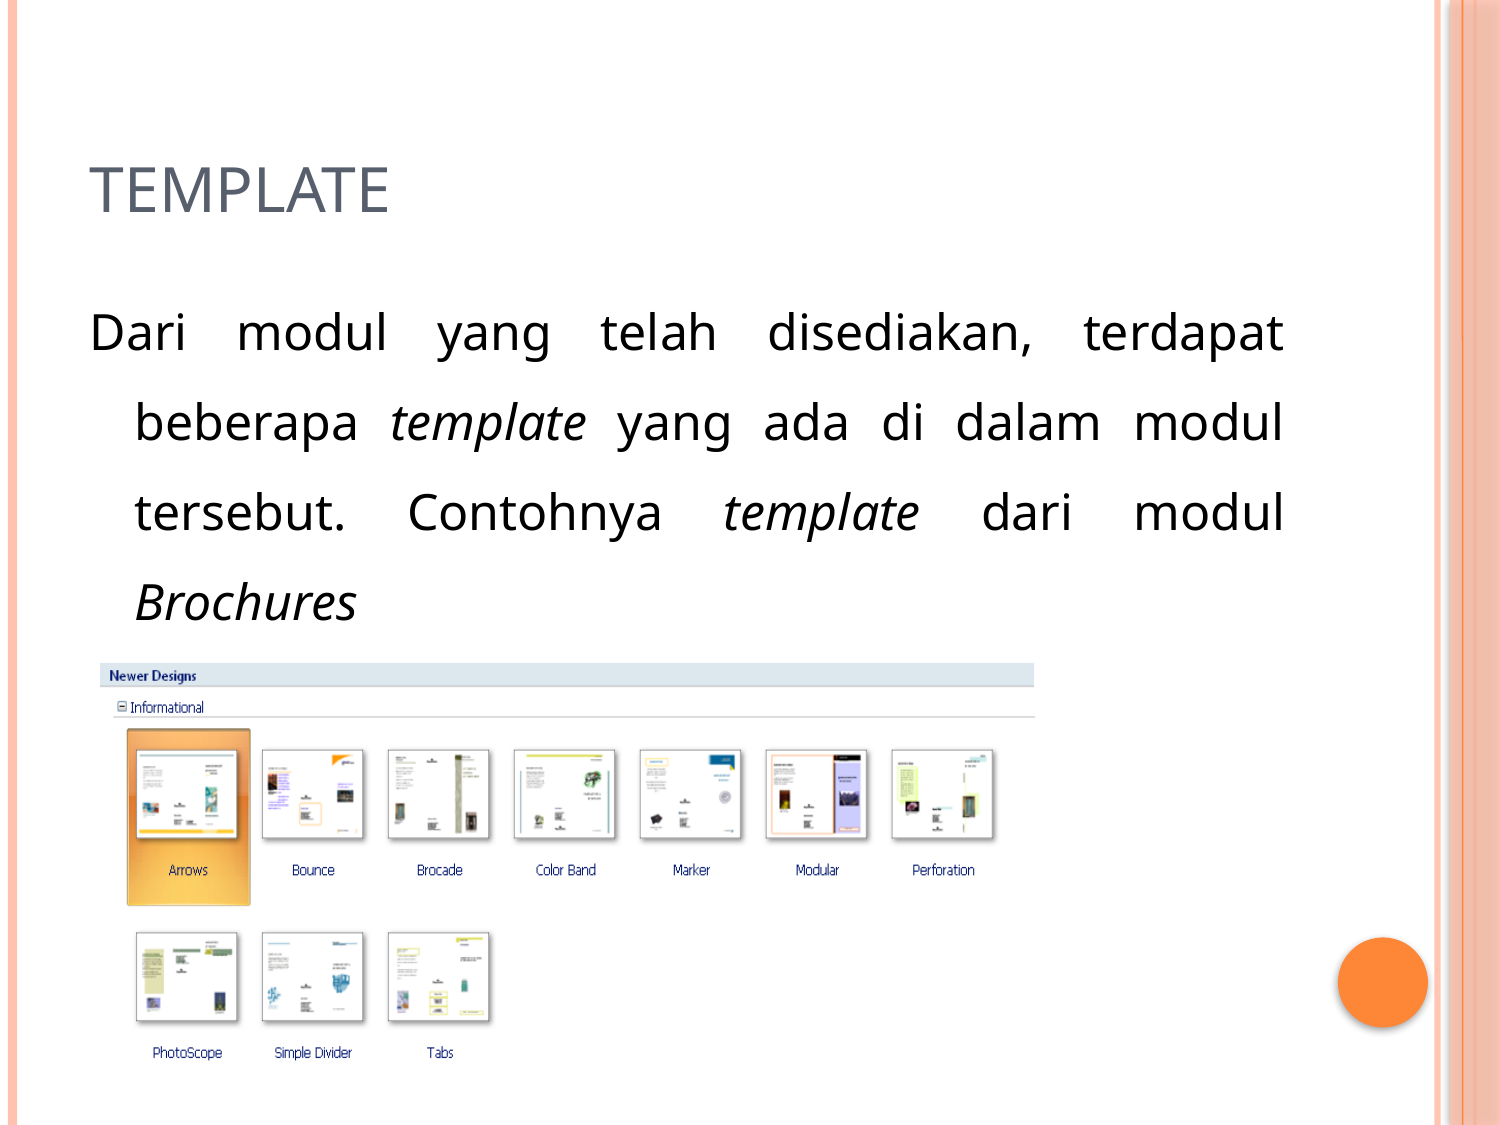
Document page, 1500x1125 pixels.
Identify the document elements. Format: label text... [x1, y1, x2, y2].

picture [99, 661, 1038, 1076]
title Template [75, 45, 1300, 233]
list Dari modul yang telah disediakan, terdapat beberapa template yang ada di dalam modul tersebut. Contohnya template dari modul Brochures [75, 262, 1300, 1062]
